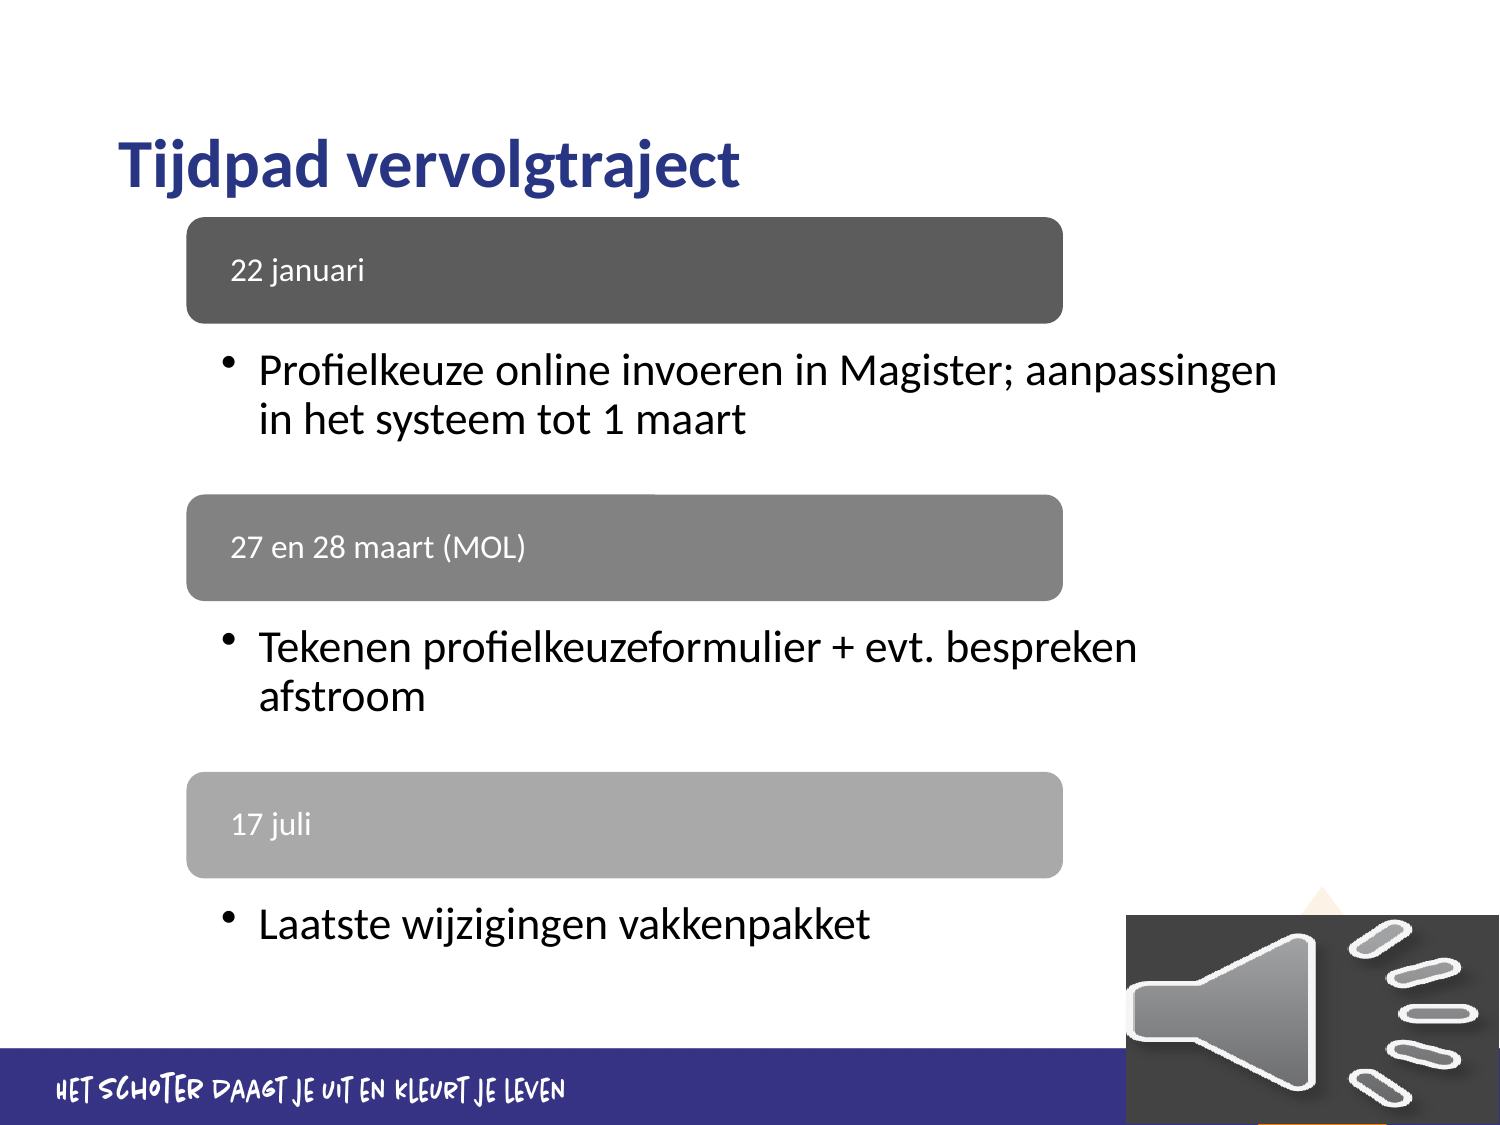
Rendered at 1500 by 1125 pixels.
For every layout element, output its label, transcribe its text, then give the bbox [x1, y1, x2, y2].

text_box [123, 208, 1376, 988]
picture [0, 882, 1500, 1125]
title Tijdpad vervolgtraject [103, 59, 1397, 278]
